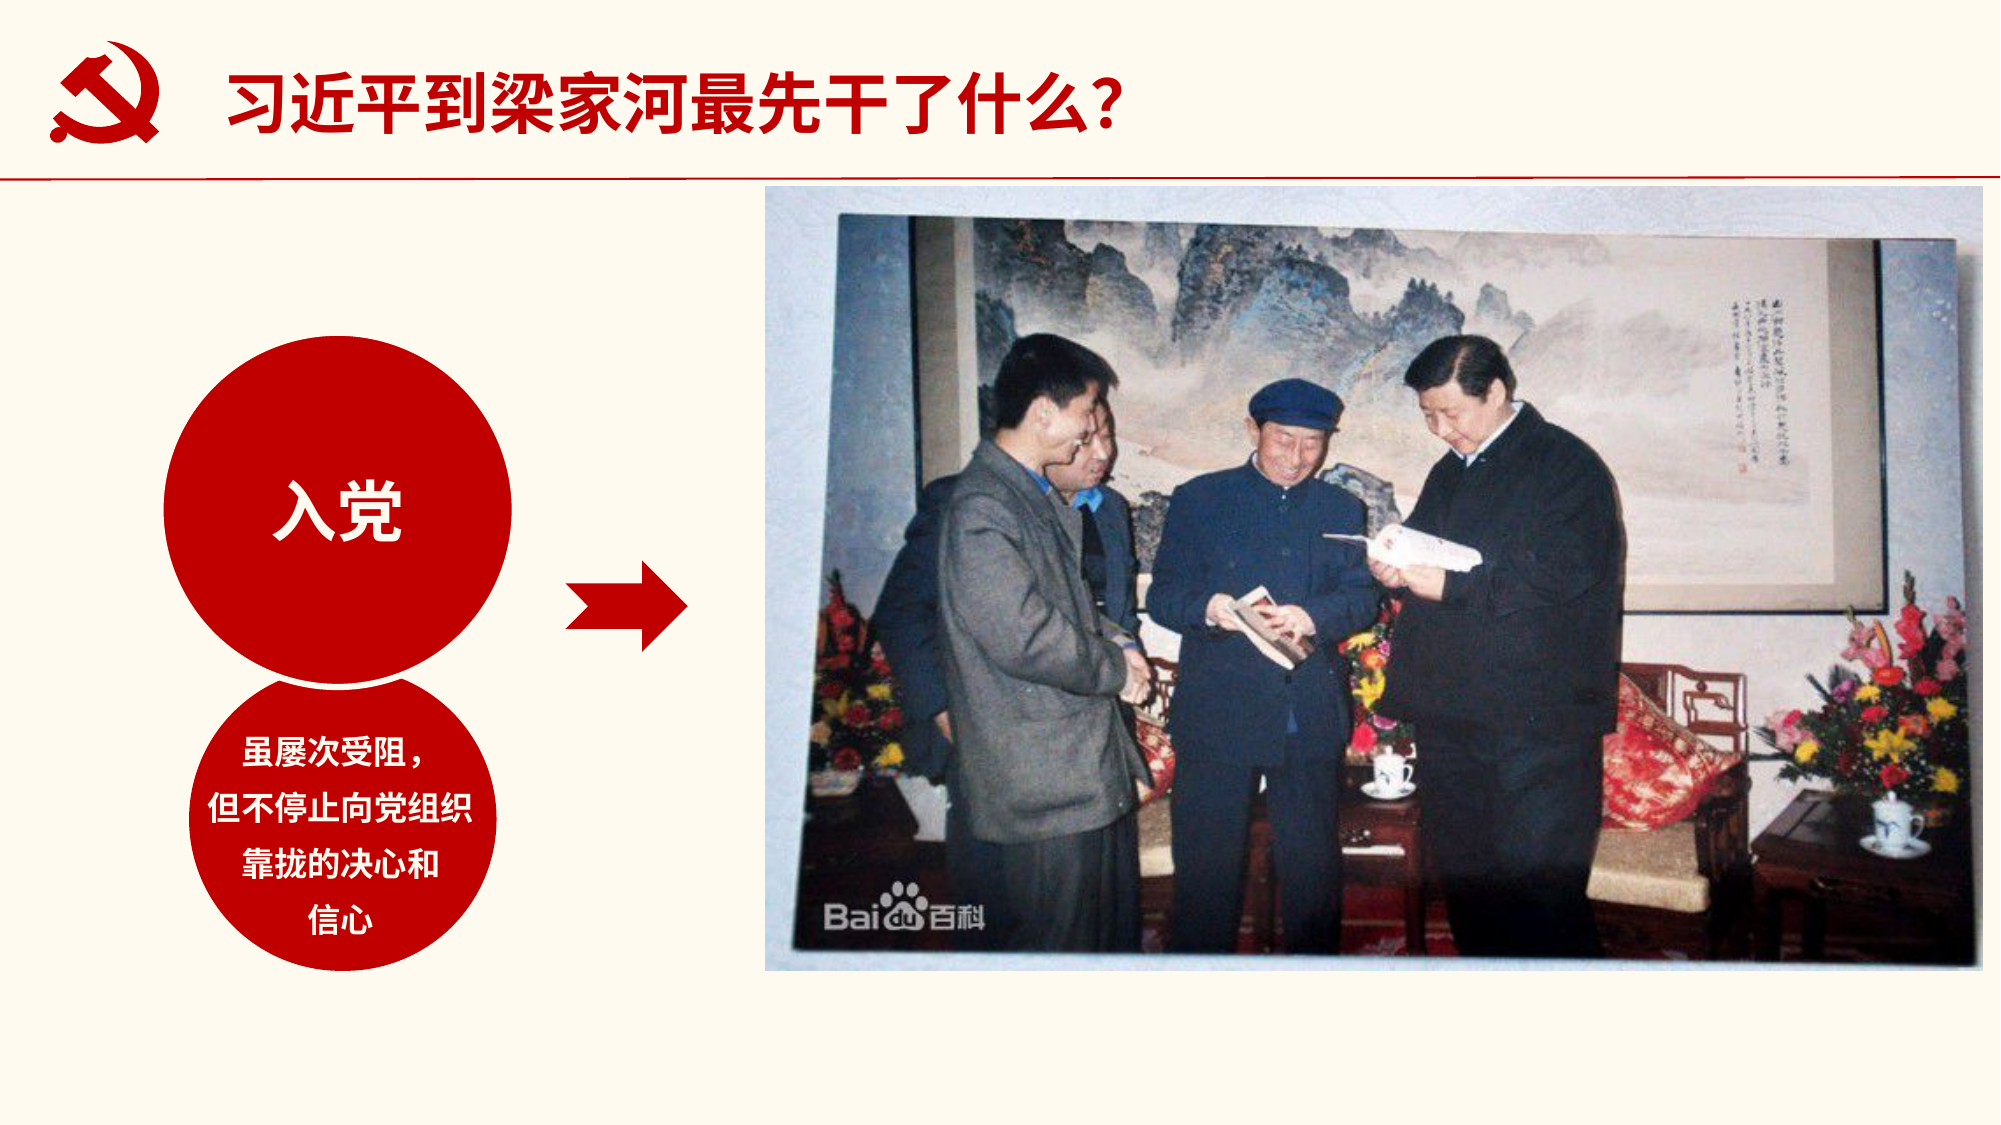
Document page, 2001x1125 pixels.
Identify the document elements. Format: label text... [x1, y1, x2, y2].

text_box 入党 [159, 331, 516, 689]
text_box 习近平到梁家河最先干了什么？ [207, 54, 1172, 149]
text_box [562, 557, 690, 655]
text_box 虽屡次受阻， 但不停止向党组织靠拢的决心和 信心 [181, 708, 500, 947]
picture [765, 186, 1983, 971]
text_box [257, 947, 429, 972]
text_box [236, 677, 450, 708]
